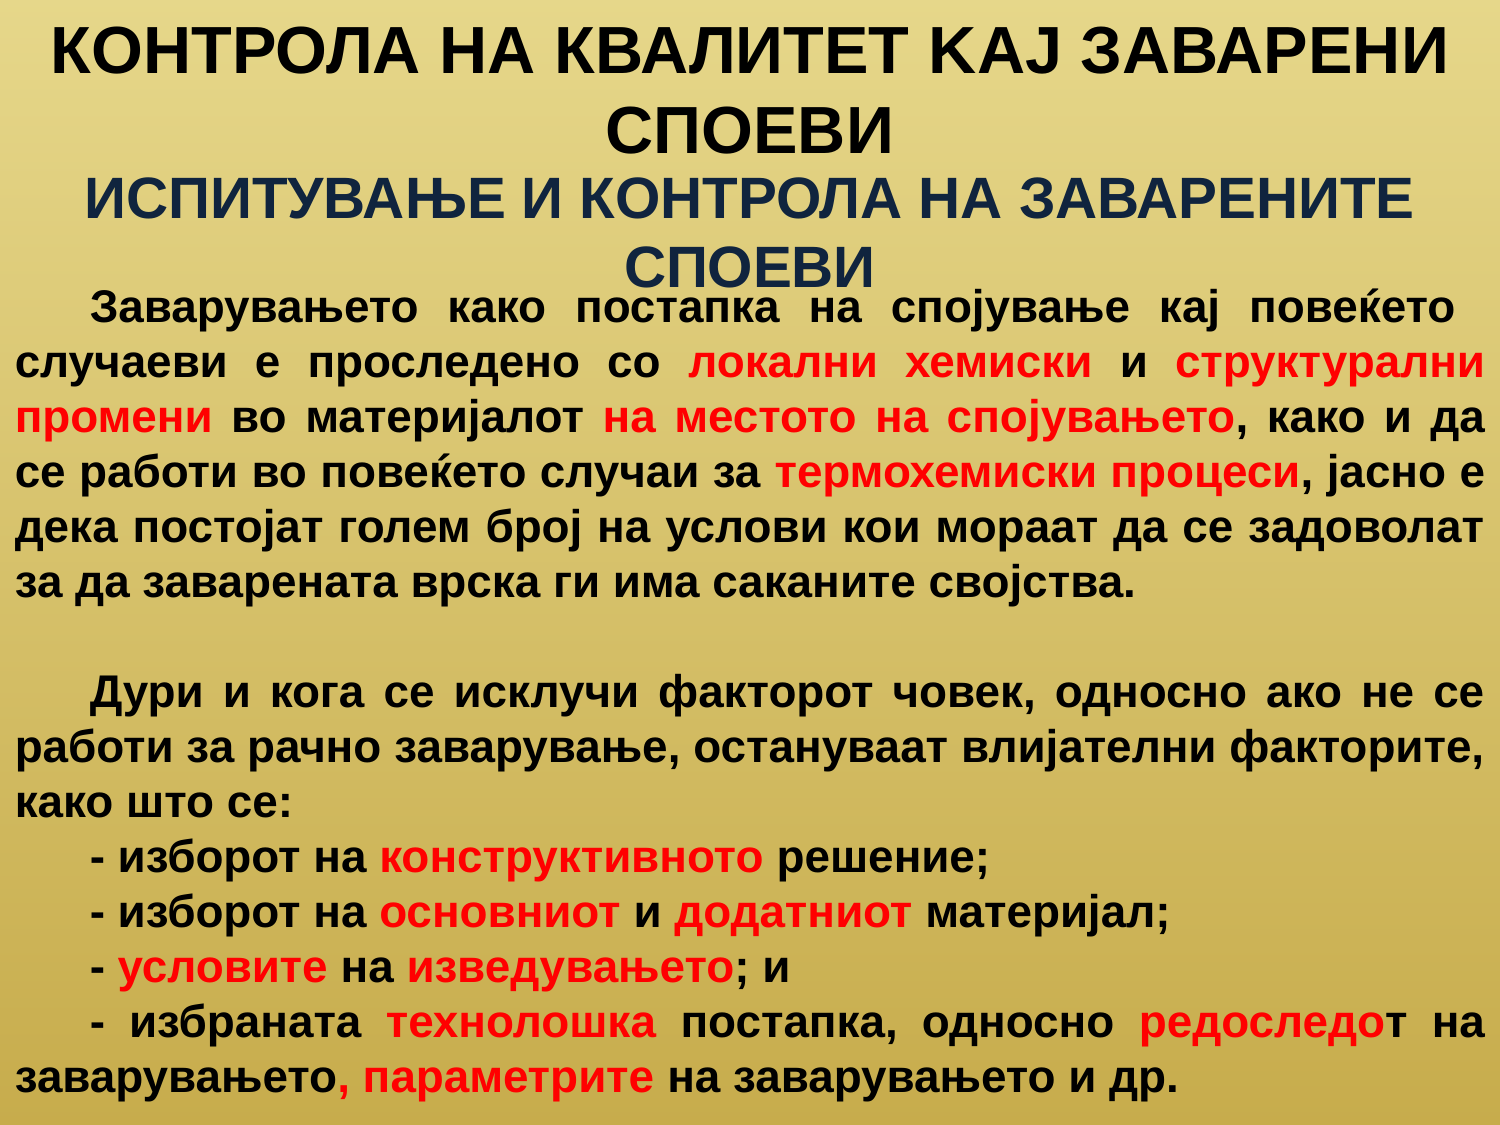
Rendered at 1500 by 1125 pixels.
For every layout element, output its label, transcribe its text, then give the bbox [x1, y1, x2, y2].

text_box КОНТРОЛА НА КВАЛИТЕТ KАЈ ЗАВАРЕНИ СПОЕВИ [0, 0, 1500, 152]
text_box Заварувањето како постапка на спојување кај повеќето случаеви е проследено со локални хемиски и структурални промени во материјалот на местото на спојувањето, како и да се работи во повеќето случаи за термохемиски процеси, јасно е дека постојат голем број на услови кои мораат да се задоволат за да заварената врска ги има саканите својства. Дури и кога се исклучи факторот човек, односно ако не се работи за рачно заварување, остануваат влијателни факторите, како што се: - изборот на конструктивното решение; - изборот на основниот и додатниот материјал; - условите на изведувањето; и - избраната технолошка постапка, односно редоследот на заварувањето, параметрите на заварувањето и др. [0, 269, 1500, 1109]
text_box ИСПИТУВАЊЕ И КОНТРОЛА НА ЗАВАРЕНИТЕ СПОЕВИ [0, 152, 1500, 269]
